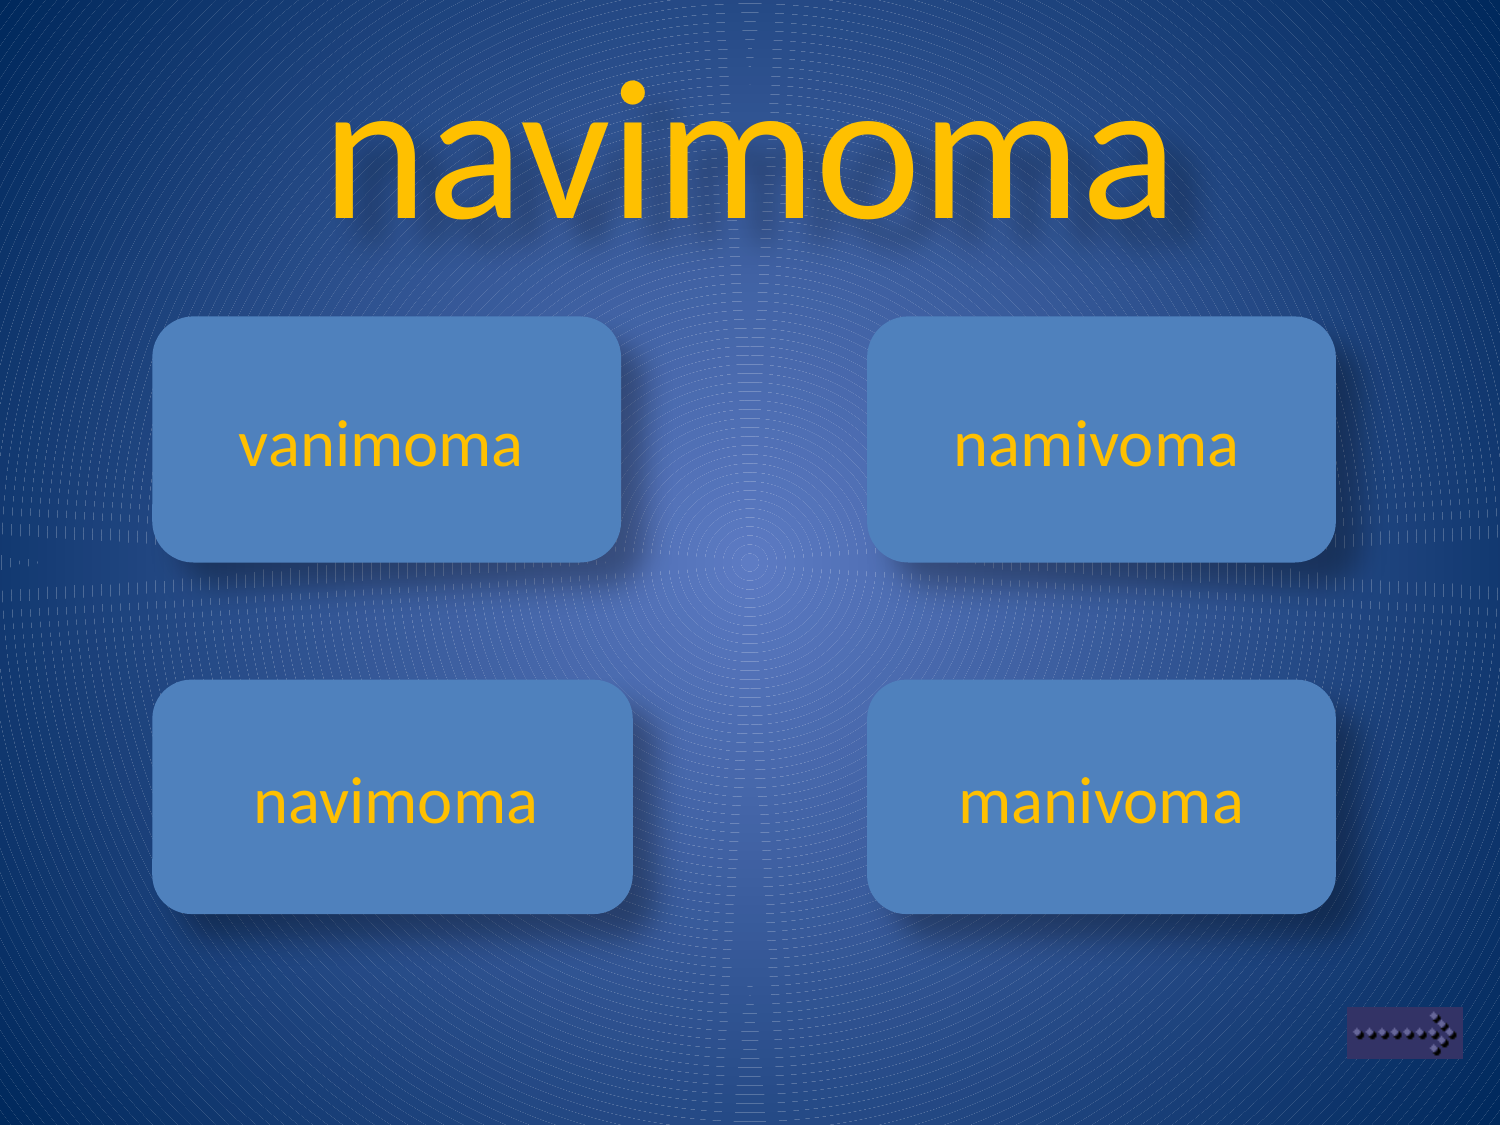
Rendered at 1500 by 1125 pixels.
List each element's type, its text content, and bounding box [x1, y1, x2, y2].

text_box navimoma [150, 677, 635, 917]
text_box manivoma [864, 677, 1338, 917]
text_box namivoma [864, 314, 1338, 565]
title navimoma [75, 45, 1425, 233]
picture [1347, 1007, 1463, 1059]
text_box vanimoma [150, 314, 624, 565]
